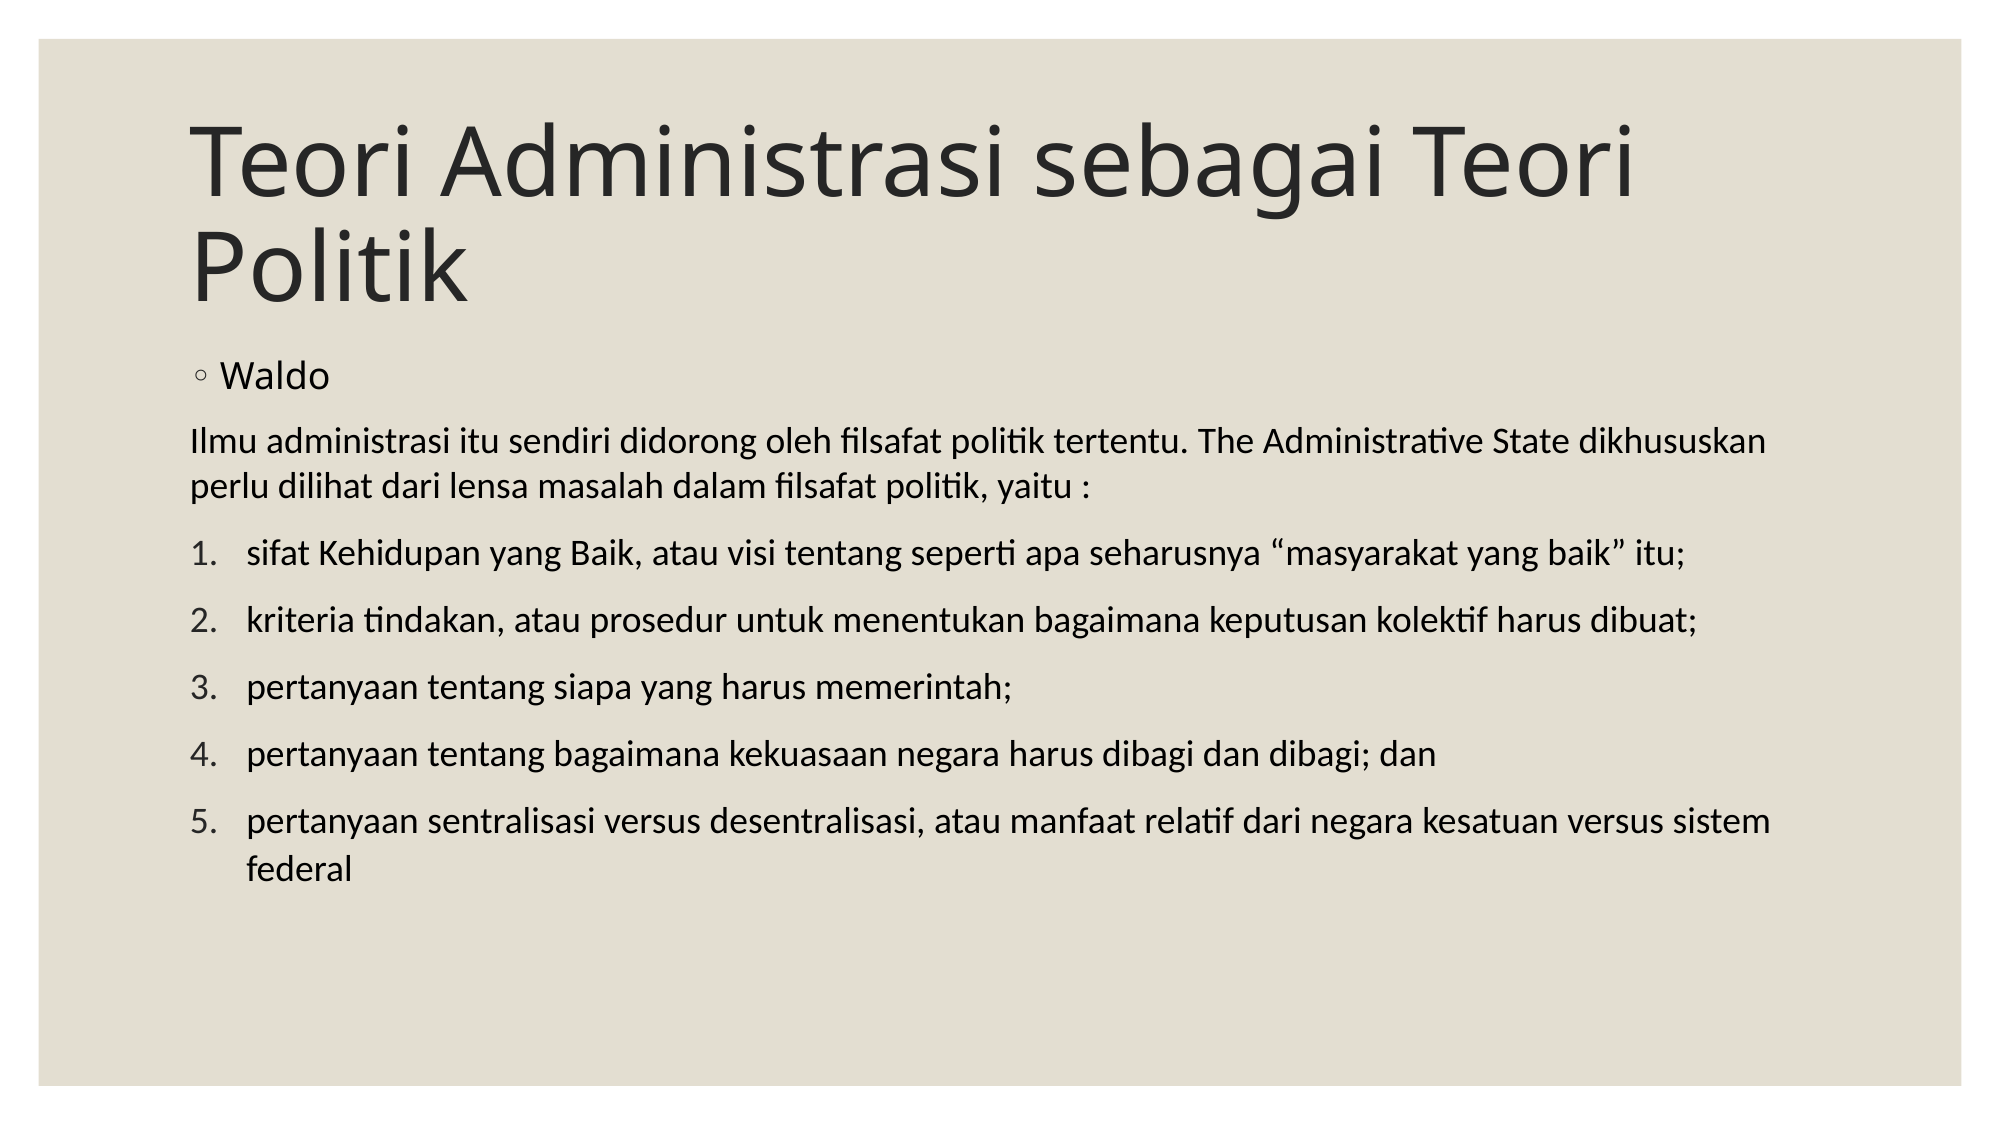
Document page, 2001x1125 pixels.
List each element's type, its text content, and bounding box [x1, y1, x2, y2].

list Waldo Ilmu administrasi itu sendiri didorong oleh filsafat politik tertentu. The Administrative State dikhususkan perlu dilihat dari lensa masalah dalam filsafat politik, yaitu : sifat Kehidupan yang Baik, atau visi tentang seperti apa seharusnya “masyarakat yang baik” itu; kriteria tindakan, atau prosedur untuk menentukan bagaimana keputusan kolektif harus dibuat; pertanyaan tentang siapa yang harus memerintah; pertanyaan tentang bagaimana kekuasaan negara harus dibagi dan dibagi; dan pertanyaan sentralisasi versus desentralisasi, atau manfaat relatif dari negara kesatuan versus sistem federal [174, 345, 1825, 990]
title Teori Administrasi sebagai Teori Politik [174, 105, 1825, 331]
